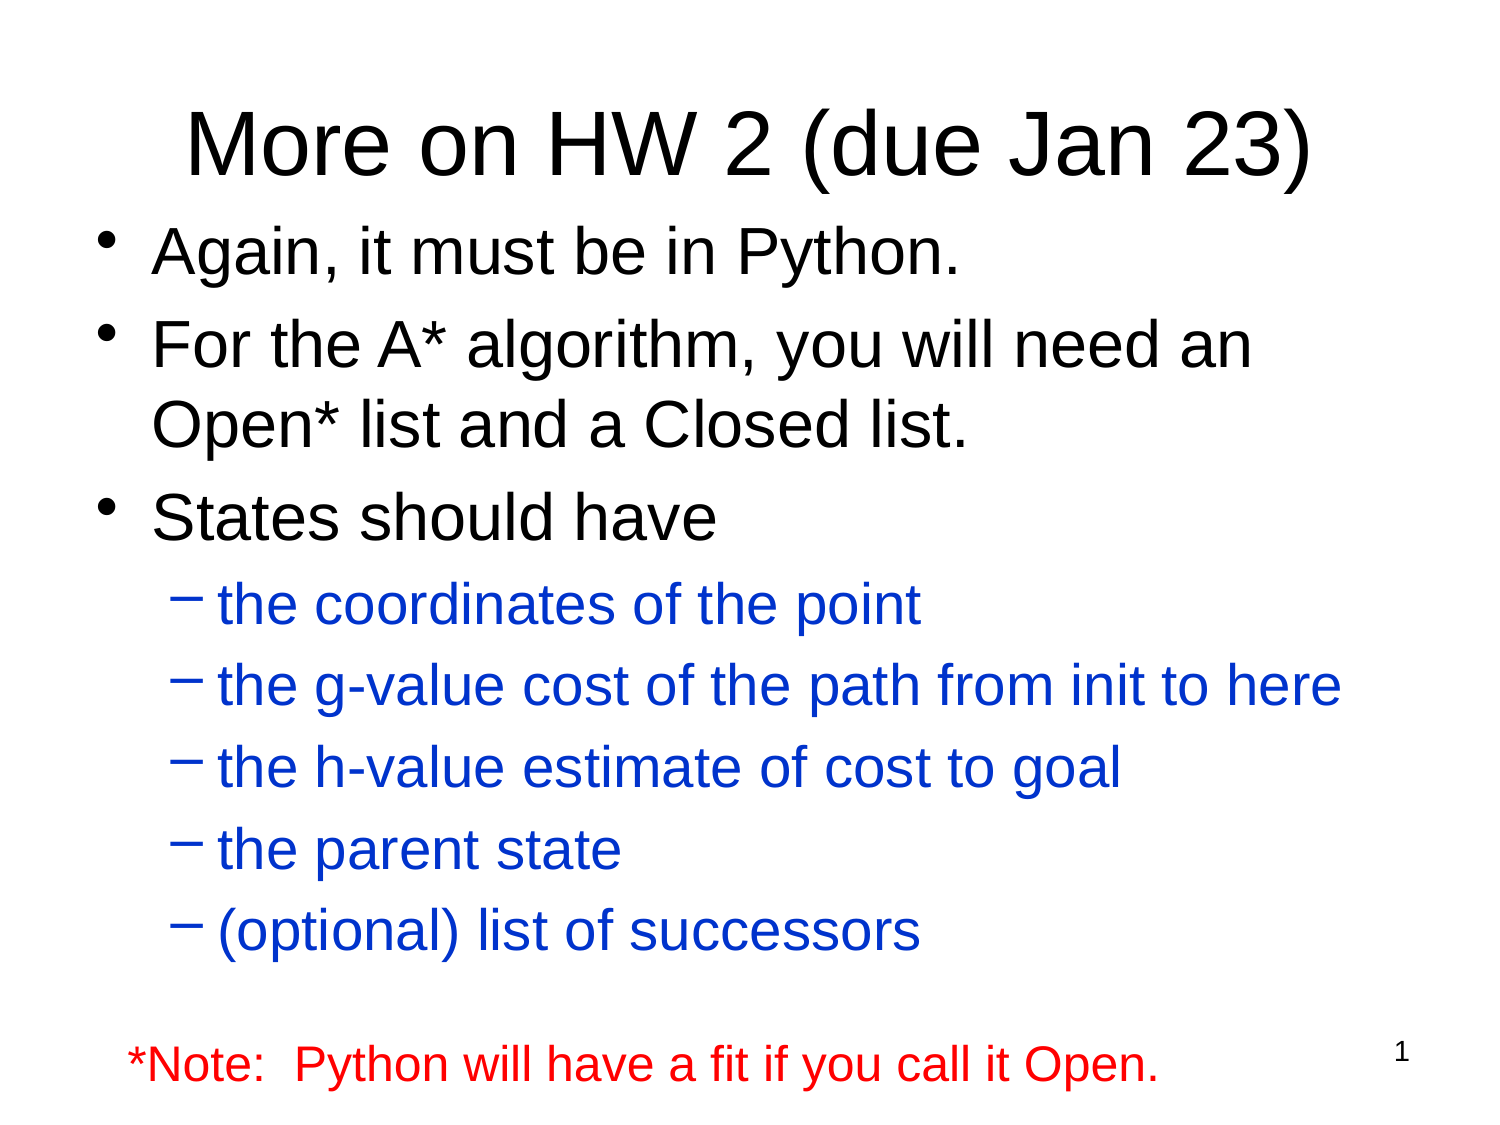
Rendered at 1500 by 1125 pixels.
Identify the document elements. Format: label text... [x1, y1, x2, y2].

text_box *Note: Python will have a fit if you call it Open. [112, 1024, 1200, 1100]
title More on HW 2 (due Jan 23) [75, 45, 1425, 233]
list Again, it must be in Python. For the A* algorithm, you will need an Open* list and a Closed list. States should have the coordinates of the point the g-value cost of the path from init to here the h-value estimate of cost to goal the parent state (optional) list of successors [80, 200, 1431, 943]
slide_number 1 [1074, 1024, 1426, 1103]
